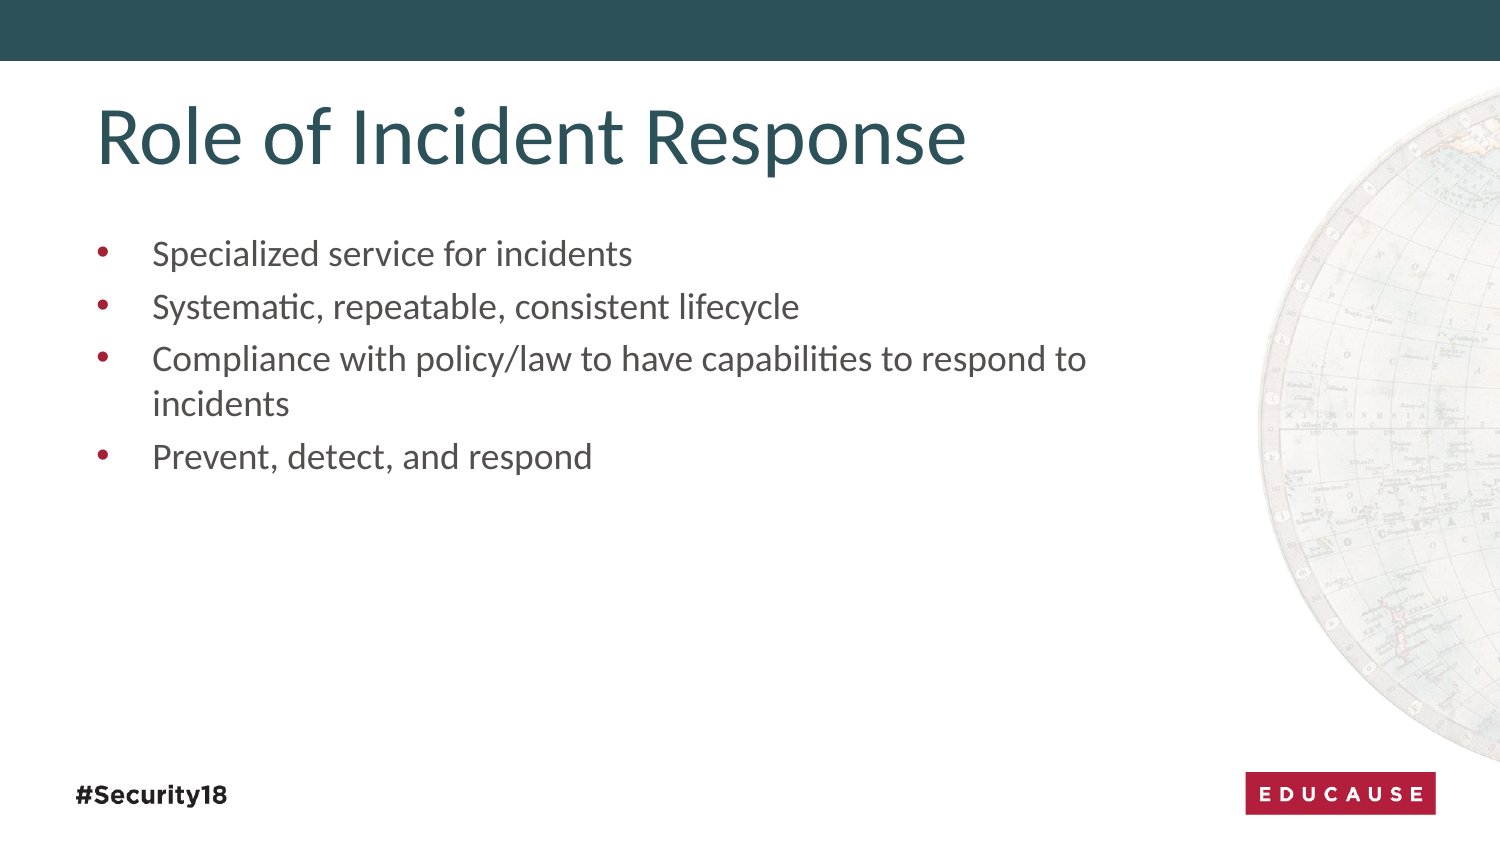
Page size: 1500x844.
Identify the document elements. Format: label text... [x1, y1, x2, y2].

title Role of Incident Response [81, 73, 1179, 216]
picture [0, 0, 1500, 844]
list Specialized service for incidents Systematic, repeatable, consistent lifecycle Compliance with policy/law to have capabilities to respond to incidents Prevent, detect, and respond [81, 222, 1179, 728]
